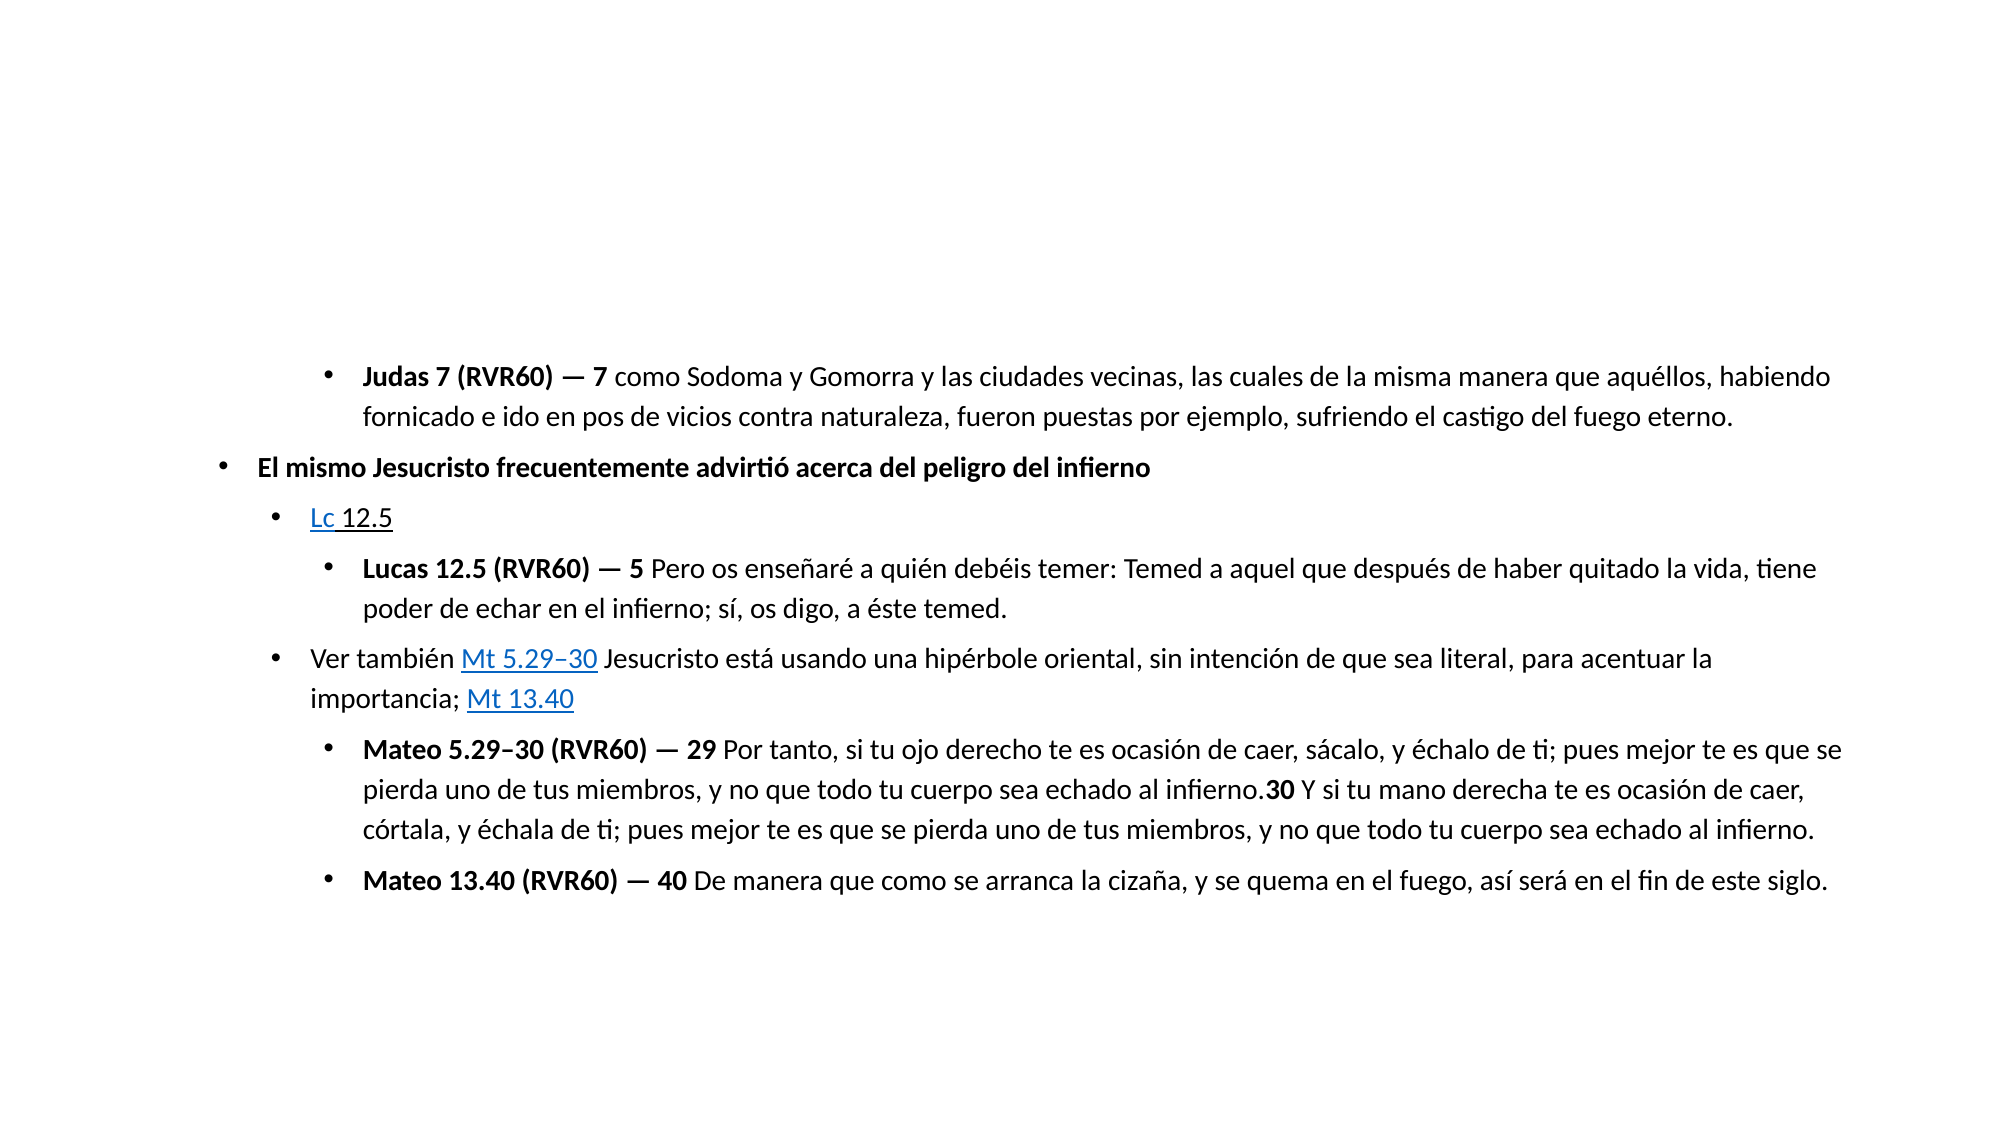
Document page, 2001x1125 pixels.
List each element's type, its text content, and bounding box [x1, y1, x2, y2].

list Judas 7 (RVR60) — 7 como Sodoma y Gomorra y las ciudades vecinas, las cuales de la misma manera que aquéllos, habiendo fornicado e ido en pos de vicios contra naturaleza, fueron puestas por ejemplo, sufriendo el castigo del fuego eterno. El mismo Jesucristo frecuentemente advirtió acerca del peligro del infierno Lc 12.5 Lucas 12.5 (RVR60) — 5 Pero os enseñaré a quién debéis temer: Temed a aquel que después de haber quitado la vida, tiene poder de echar en el infierno; sí, os digo, a éste temed. Ver también Mt 5.29–30 Jesucristo está usando una hipérbole oriental, sin intención de que sea literal, para acentuar la importancia; Mt 13.40 Mateo 5.29–30 (RVR60) — 29 Por tanto, si tu ojo derecho te es ocasión de caer, sácalo, y échalo de ti; pues mejor te es que se pierda uno de tus miembros, y no que todo tu cuerpo sea echado al infierno.30 Y si tu mano derecha te es ocasión de caer, córtala, y échala de ti; pues mejor te es que se pierda uno de tus miembros, y no que todo tu cuerpo sea echado al infierno. Mateo 13.40 (RVR60) — 40 De manera que como se arranca la cizaña, y se quema en el fuego, así será en el fin de este siglo. [137, 299, 1863, 1014]
